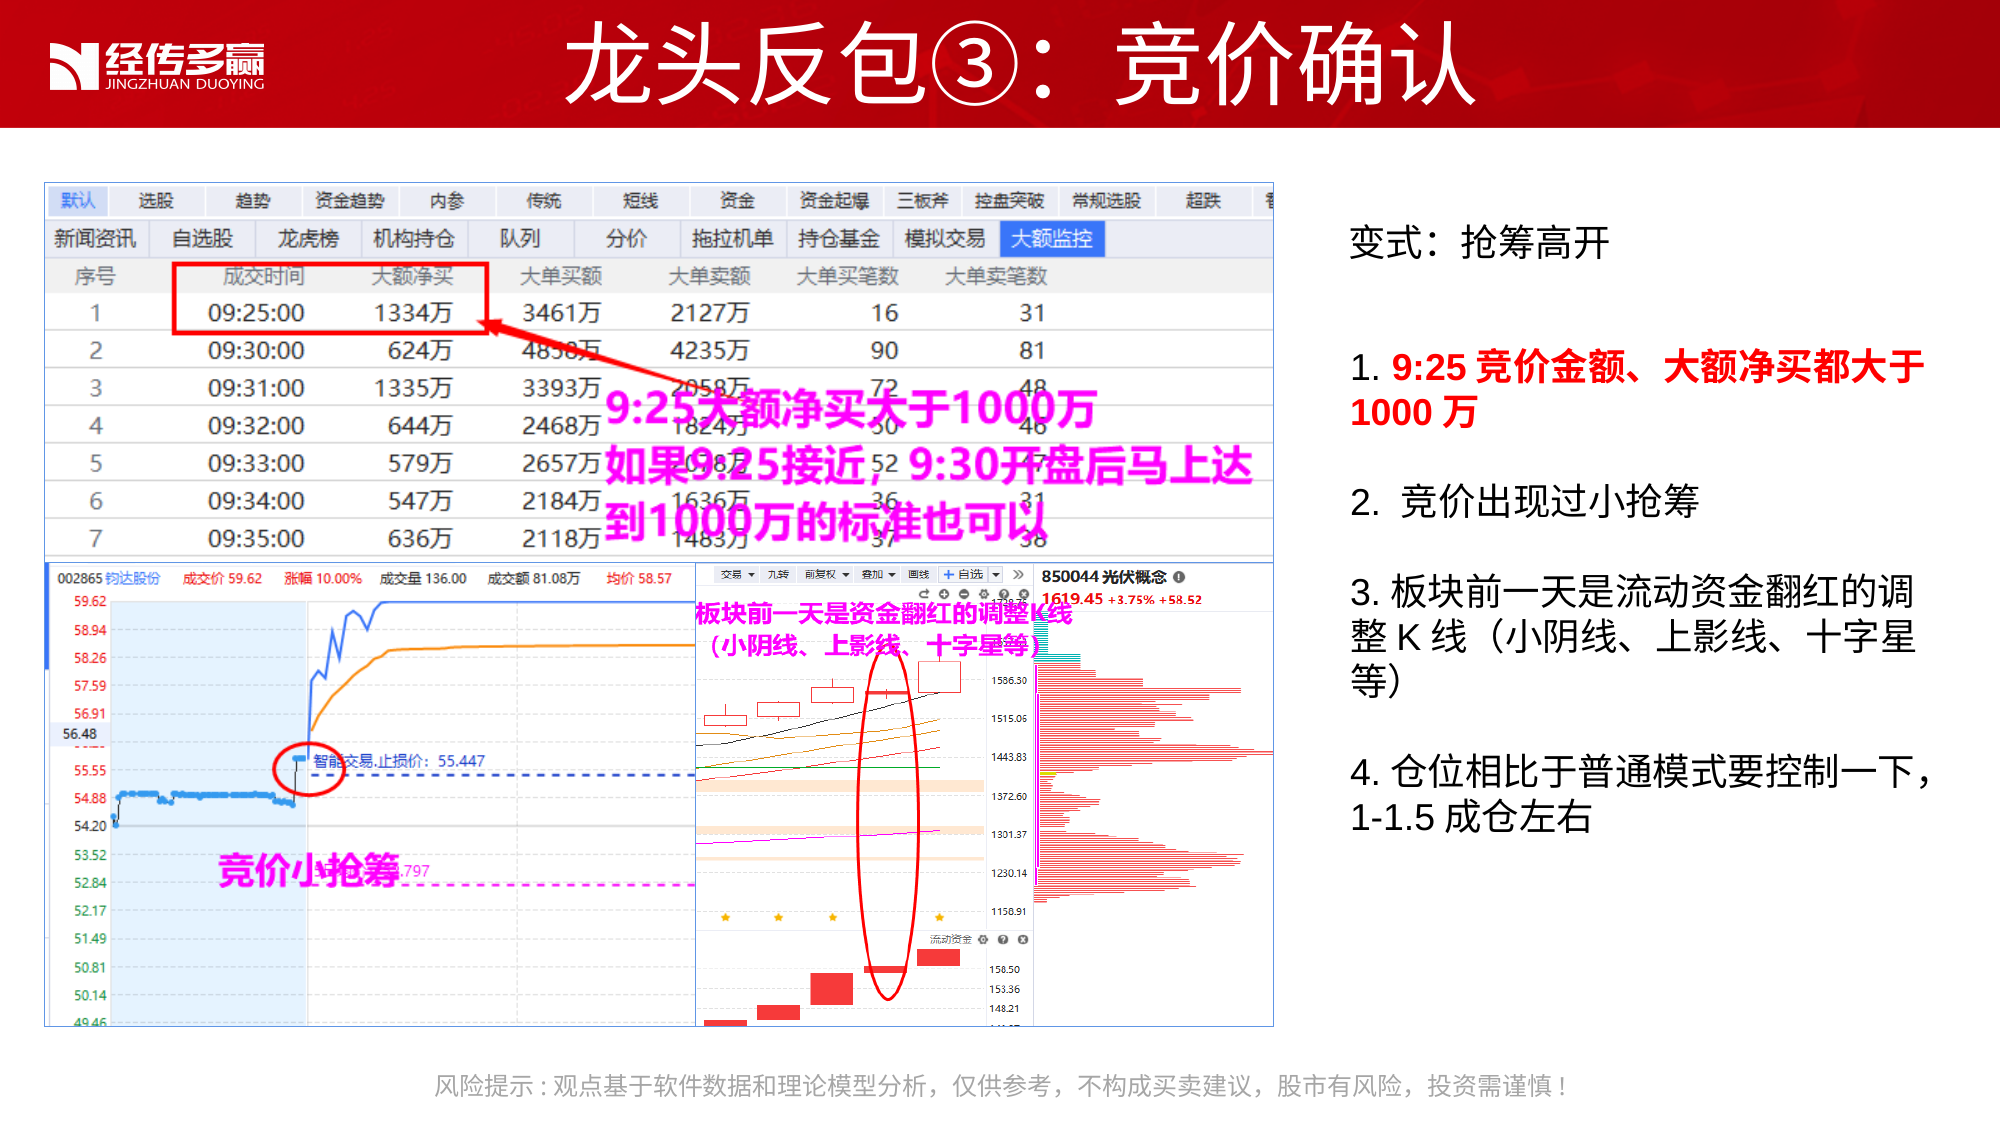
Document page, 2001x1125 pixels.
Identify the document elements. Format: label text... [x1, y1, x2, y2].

text_box 变式：抢筹高开 [1333, 211, 2000, 272]
picture [1692, 0, 2000, 127]
picture [44, 182, 1274, 1027]
text_box 龙头反包③：竞价确认 [349, 0, 1692, 149]
text_box 风险提示:观点基于软件数据和理论模型分析，仅供参考，不构成买卖建议，股市有风险，投资需谨慎! [0, 1063, 2000, 1109]
text_box 1. 9:25竞价金额、大额净买都大于1000万 2. 竞价出现过小抢筹 3.板块前一天是流动资金翻红的调整K线（小阴线、上影线、十字星等） 4.仓位相比于普通模式要控制一下，1-1.5成仓左右 [1335, 335, 1957, 891]
picture [0, 0, 349, 127]
